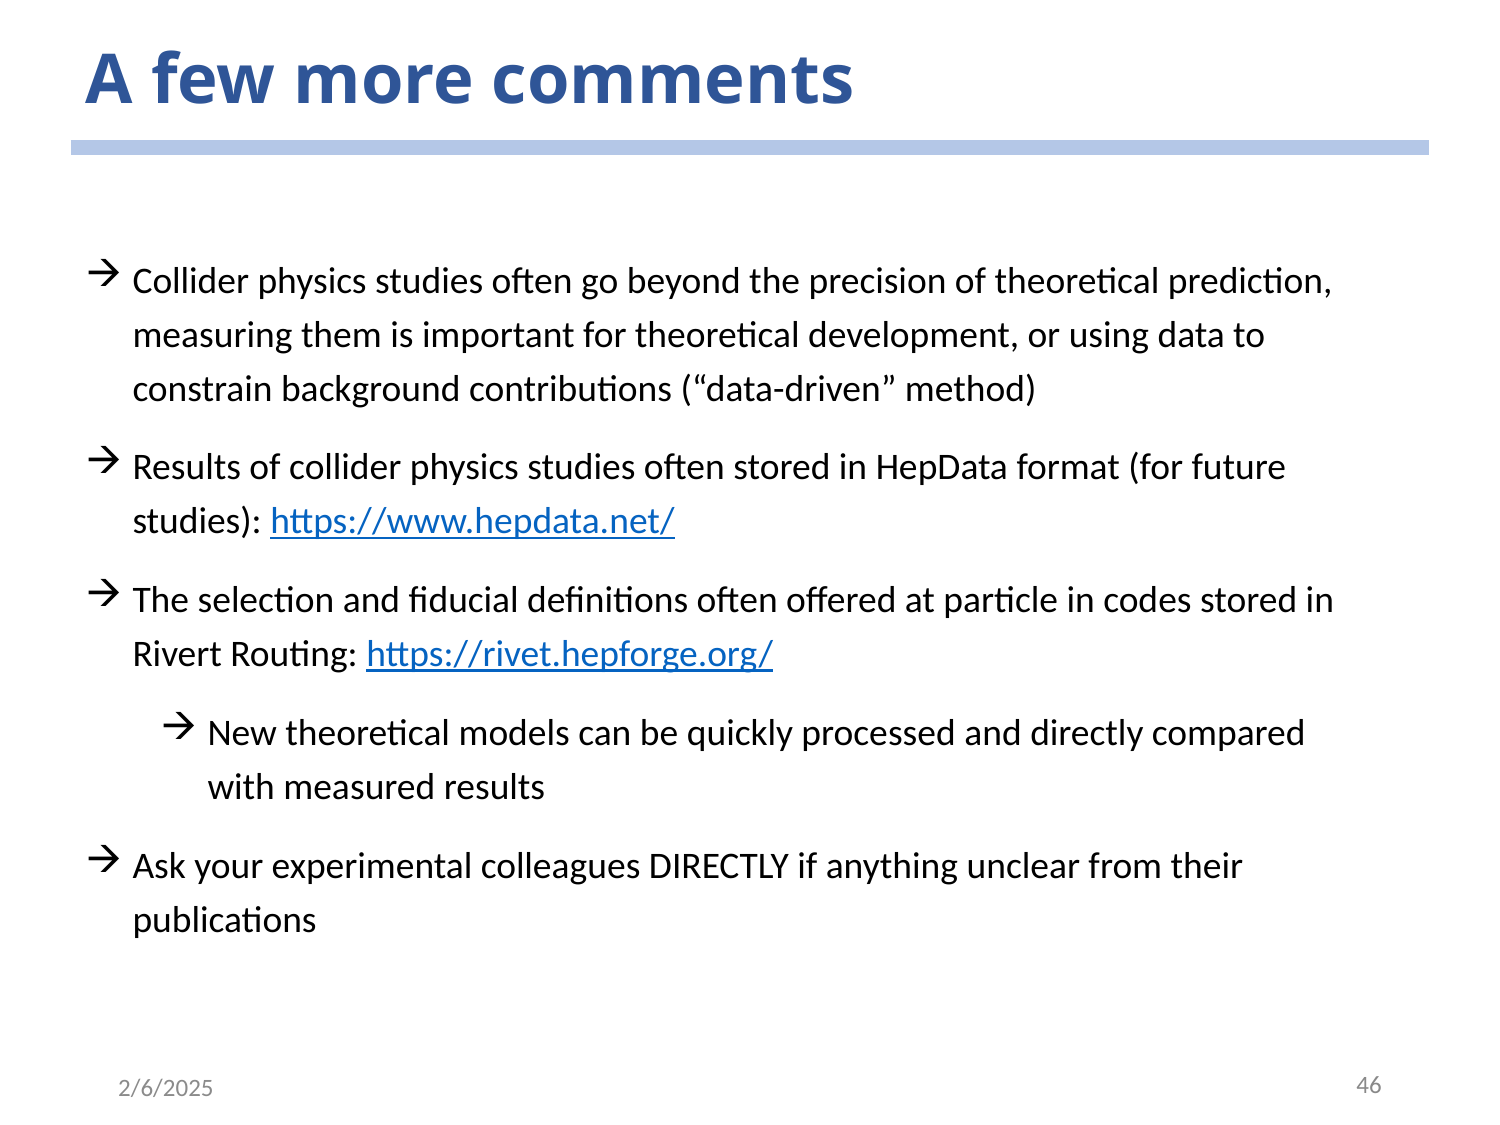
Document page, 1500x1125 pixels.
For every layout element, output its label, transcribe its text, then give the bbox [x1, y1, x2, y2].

text_box Collider physics studies often go beyond the precision of theoretical prediction, measuring them is important for theoretical development, or using data to constrain background contributions (“data-driven” method) Results of collider physics studies often stored in HepData format (for future studies): https://www.hepdata.net/ The selection and fiducial definitions often offered at particle in codes stored in Rivert Routing: https://rivet.hepforge.org/ New theoretical models can be quickly processed and directly compared with measured results Ask your experimental colleagues DIRECTLY if anything unclear from their publications [70, 239, 1371, 948]
slide_number 46 [1059, 1053, 1397, 1114]
title A few more comments [70, 15, 1430, 147]
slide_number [103, 1056, 441, 1117]
